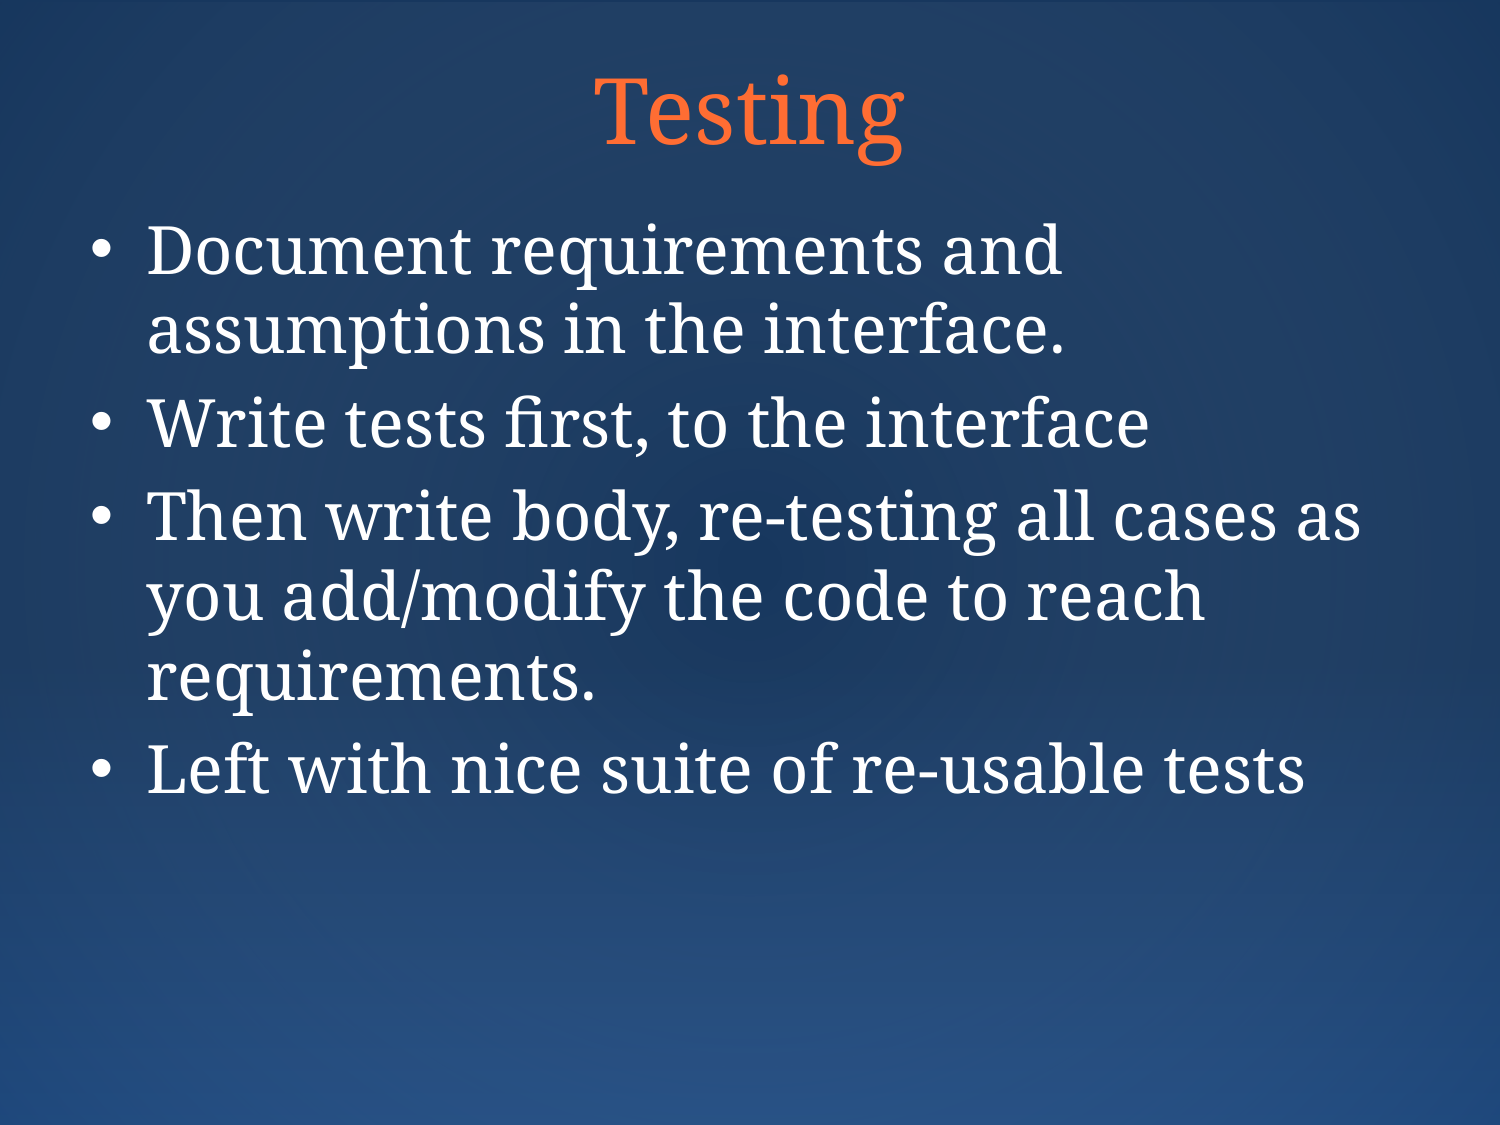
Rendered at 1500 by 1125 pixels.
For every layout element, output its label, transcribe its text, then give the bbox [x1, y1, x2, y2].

list Document requirements and assumptions in the interface. Write tests first, to the interface Then write body, re-testing all cases as you add/modify the code to reach requirements. Left with nice suite of re-usable tests [75, 200, 1425, 1025]
title Testing [75, 45, 1425, 175]
